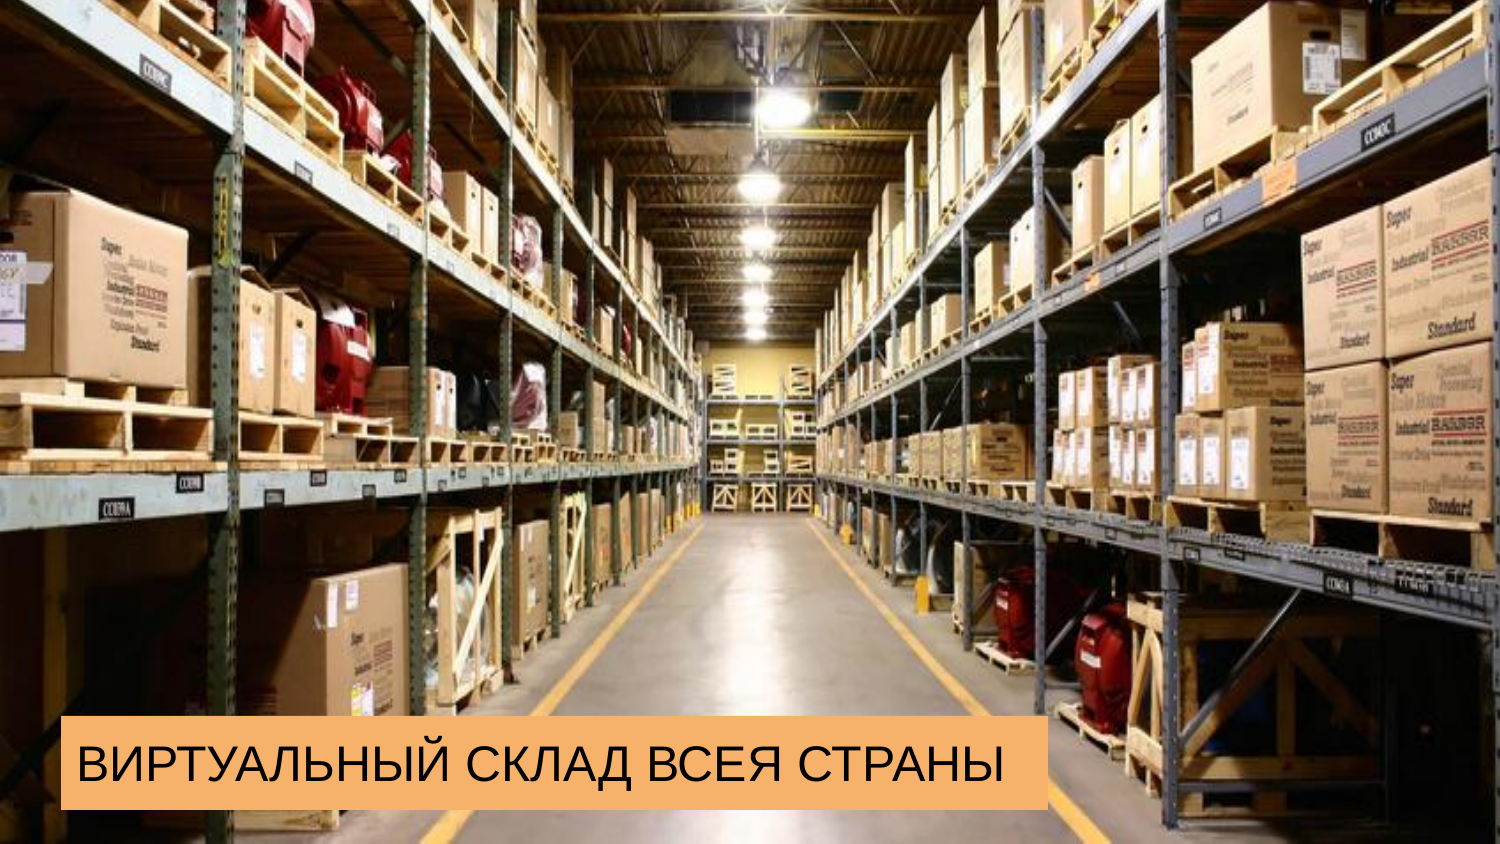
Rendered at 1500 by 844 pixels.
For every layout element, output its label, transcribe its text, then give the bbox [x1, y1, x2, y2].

picture [0, 0, 1500, 844]
text_box ВИРТУАЛЬНЫЙ СКЛАД ВСЕЯ СТРАНЫ [61, 715, 1048, 810]
